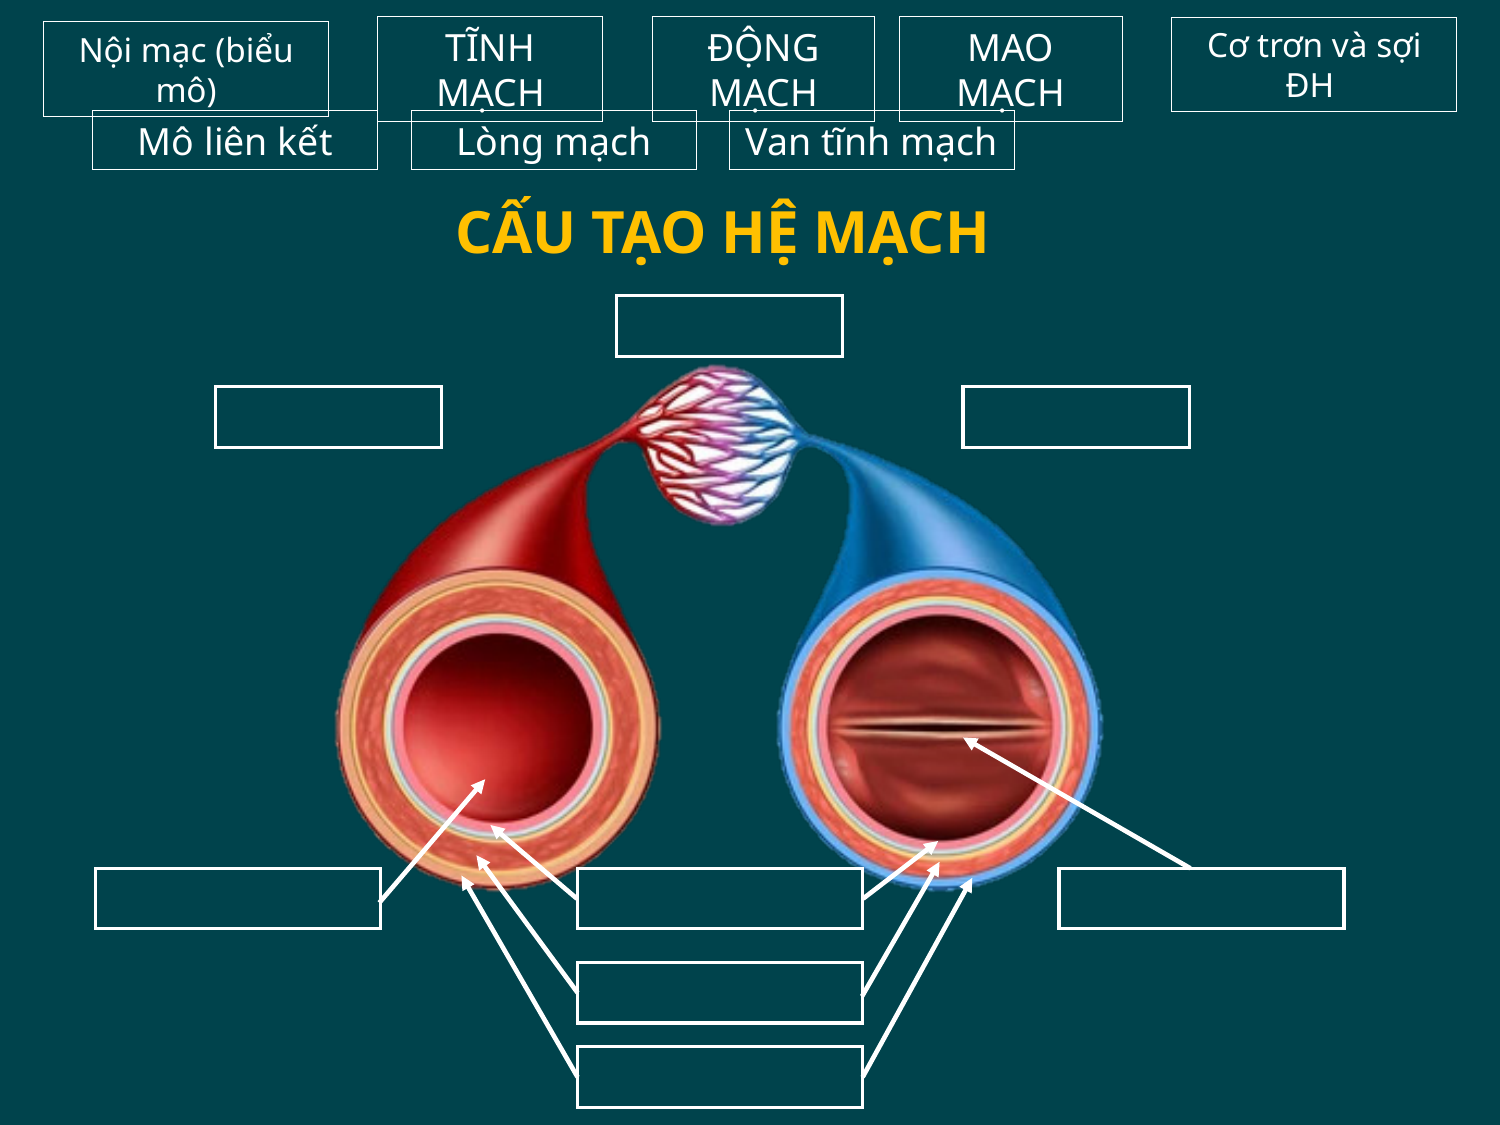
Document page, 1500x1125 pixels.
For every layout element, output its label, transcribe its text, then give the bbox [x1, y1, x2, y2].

text_box [94, 867, 381, 930]
text_box [1118, 386, 1191, 448]
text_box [476, 855, 578, 875]
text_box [962, 737, 1191, 869]
text_box TĨNH MẠCH [377, 16, 603, 122]
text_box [461, 875, 578, 1078]
text_box Van tĩnh mạch [729, 110, 1015, 170]
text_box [379, 779, 486, 903]
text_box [863, 840, 939, 861]
text_box Mô liên kết [92, 110, 378, 170]
text_box CẤU TẠO HỆ MẠCH [440, 187, 1005, 273]
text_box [862, 877, 973, 1078]
picture [328, 349, 1118, 928]
text_box [577, 1046, 864, 1108]
text_box ĐỘNG MẠCH [652, 16, 875, 122]
text_box Lòng mạch [411, 110, 697, 170]
text_box Nội mạc (biểu mô) [43, 21, 329, 117]
text_box MAO MẠCH [899, 16, 1123, 122]
text_box Cơ trơn và sợi ĐH [1171, 17, 1457, 112]
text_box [490, 824, 577, 855]
text_box [214, 386, 328, 448]
text_box [578, 961, 862, 1024]
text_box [861, 861, 940, 997]
text_box [1058, 867, 1345, 930]
text_box [615, 295, 844, 349]
